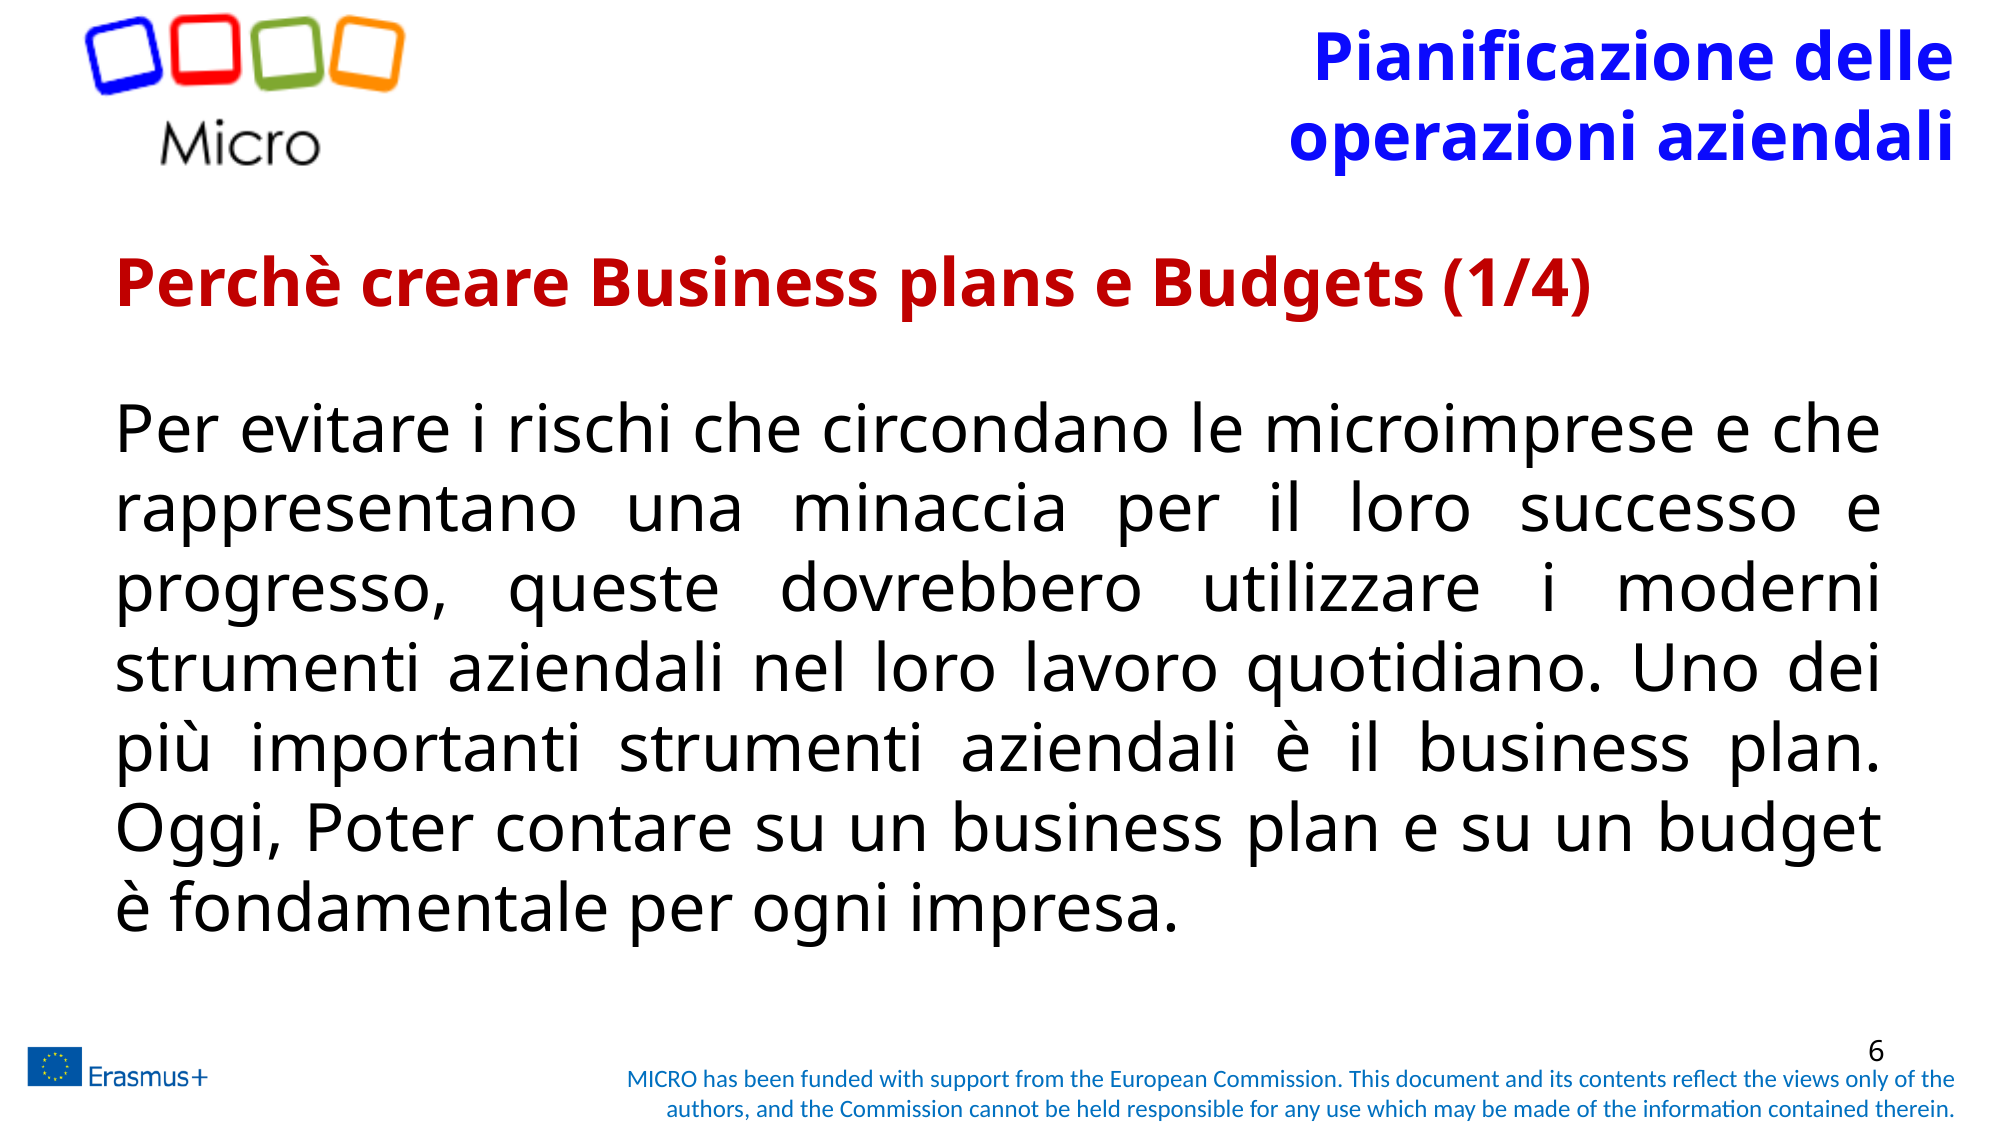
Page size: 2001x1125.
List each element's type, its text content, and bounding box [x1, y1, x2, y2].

picture [0, 0, 486, 190]
title Pianificazione delle operazioni aziendali [170, 0, 1971, 188]
picture [27, 1046, 208, 1087]
list Perchè creare Business plans e Budgets (1/4) Per evitare i rischi che circondano le microimprese e che rappresentano una minaccia per il loro successo e progresso, queste dovrebbero utilizzare i moderni strumenti aziendali nel loro lavoro quotidiano. Uno dei più importanti strumenti aziendali è il business plan. Oggi, Poter contare su un business plan e su un budget è fondamentale per ogni impresa. [99, 232, 1900, 1034]
slide_number 6 [1433, 1024, 1900, 1103]
